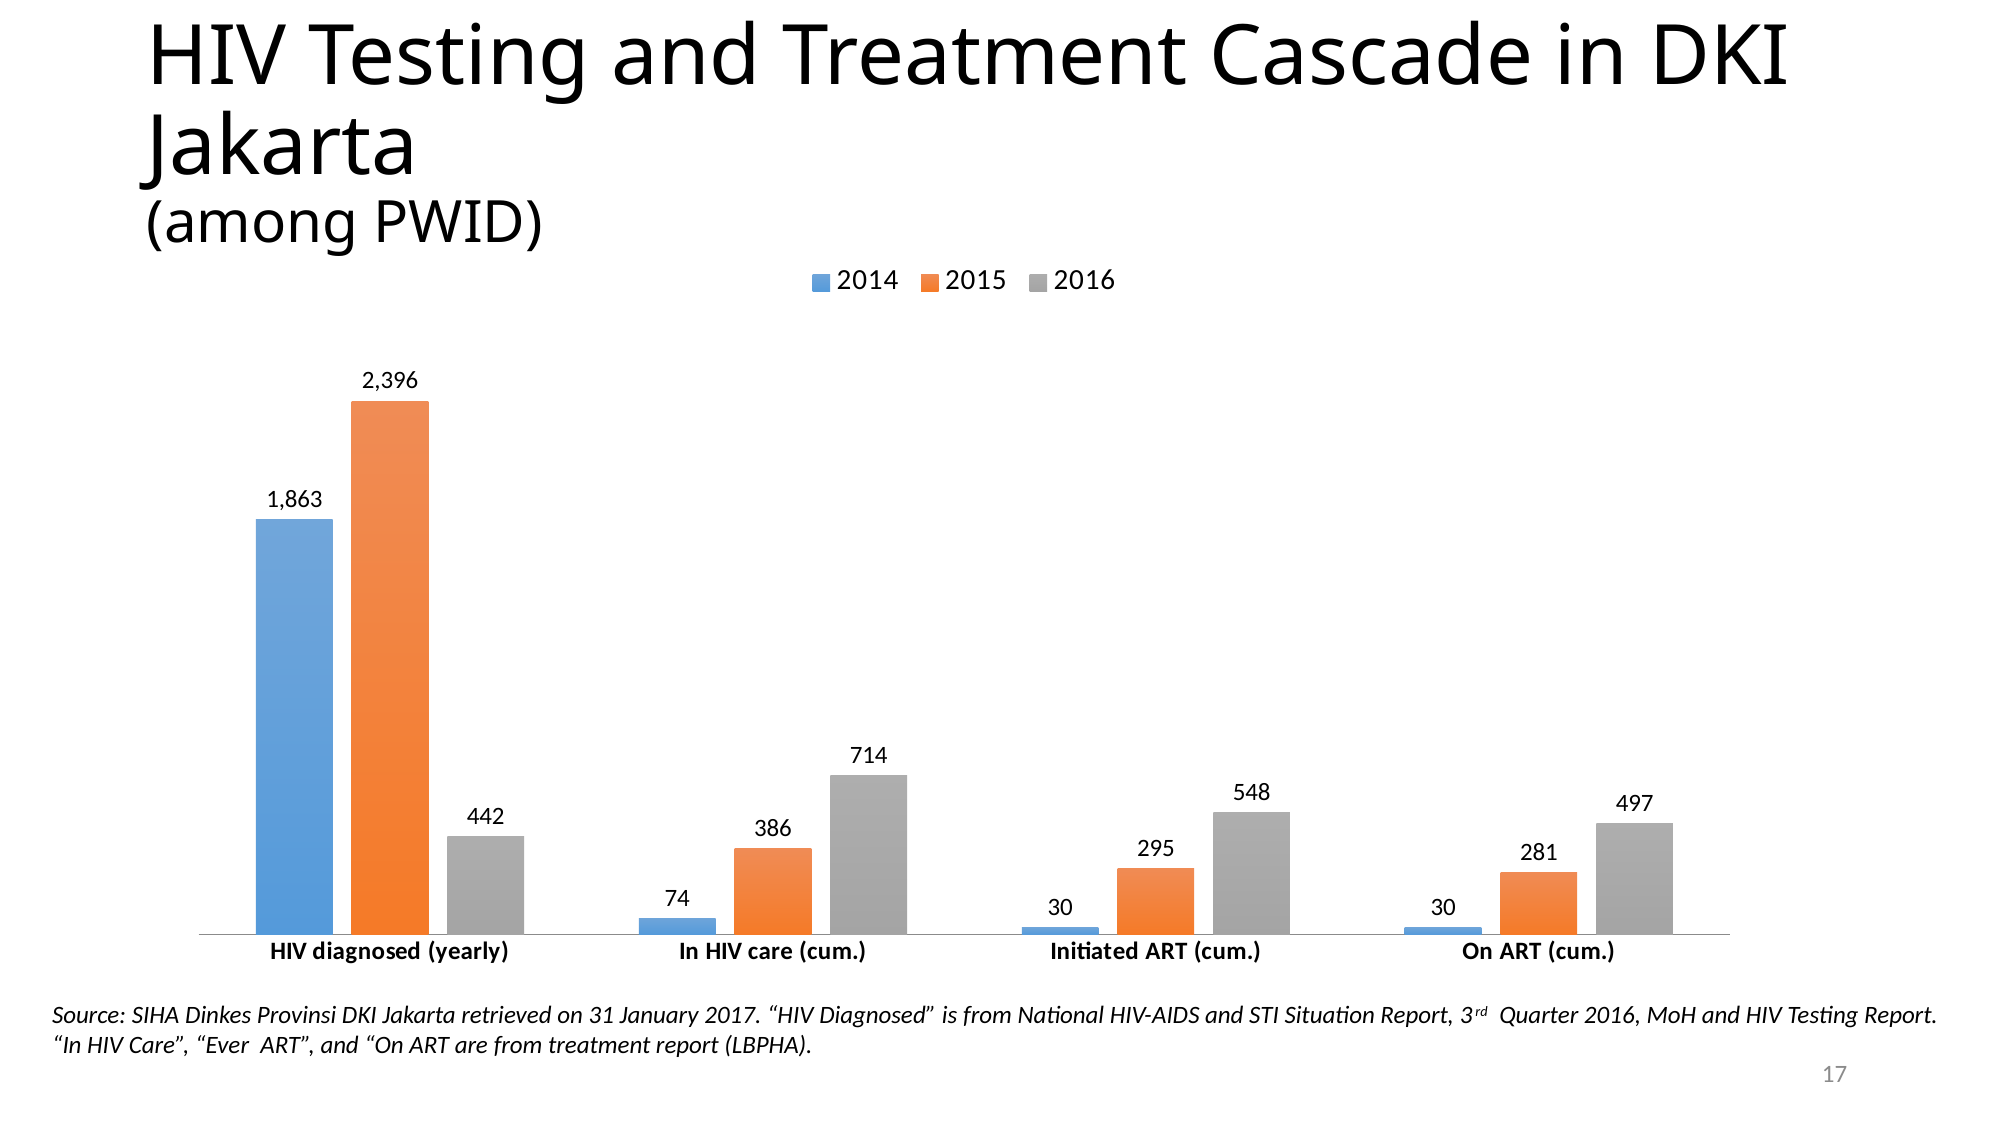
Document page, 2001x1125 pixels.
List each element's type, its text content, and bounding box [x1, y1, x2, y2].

chart [166, 198, 1763, 982]
text_box Source: SIHA Dinkes Provinsi DKI Jakarta retrieved on 31 January 2017. “HIV Diagnosed” is from National HIV-AIDS and STI Situation Report, 3rd Quarter 2016, MoH and HIV Testing Report. “In HIV Care”, “Ever ART”, and “On ART are from treatment report (LBPHA). [37, 991, 1969, 1066]
slide_number 17 [1412, 1066, 1863, 1103]
title HIV Testing and Treatment Cascade in DKI Jakarta (among PWID) [131, 0, 1889, 269]
